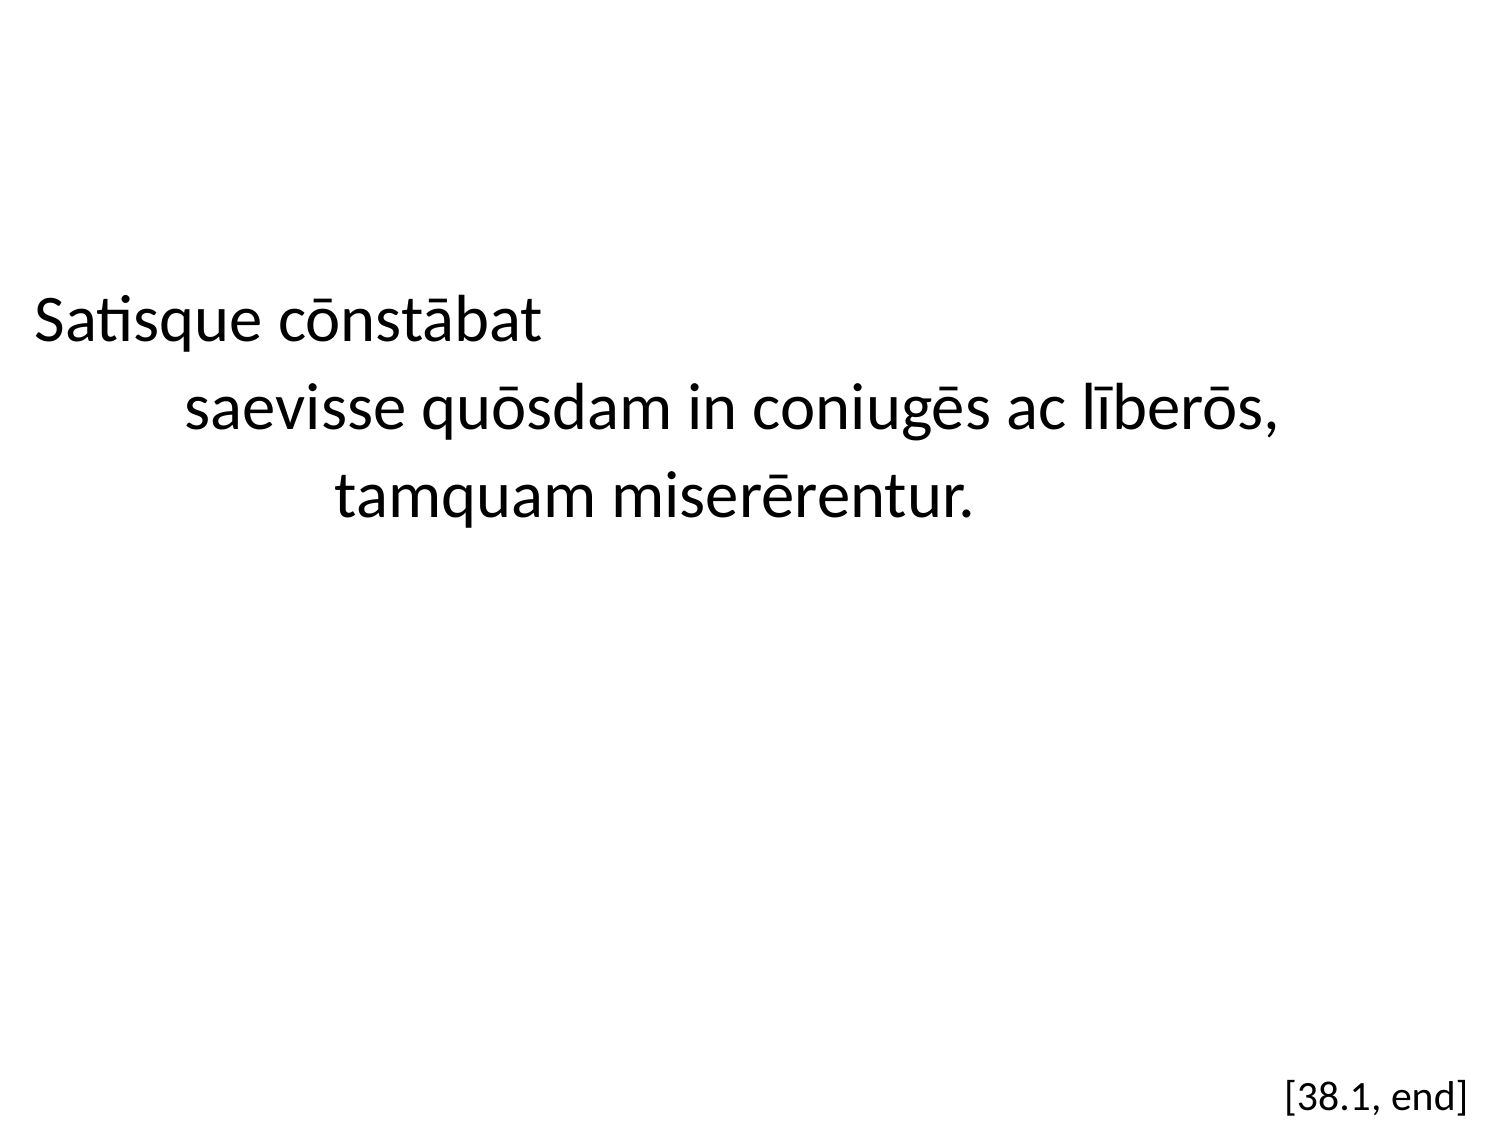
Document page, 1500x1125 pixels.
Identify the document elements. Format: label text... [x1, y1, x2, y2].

list Satisque cōnstābat saevisse quōsdam in coniugēs ac līberōs, tamquam miserērentur. [38.1, end] [19, 2, 1484, 1125]
